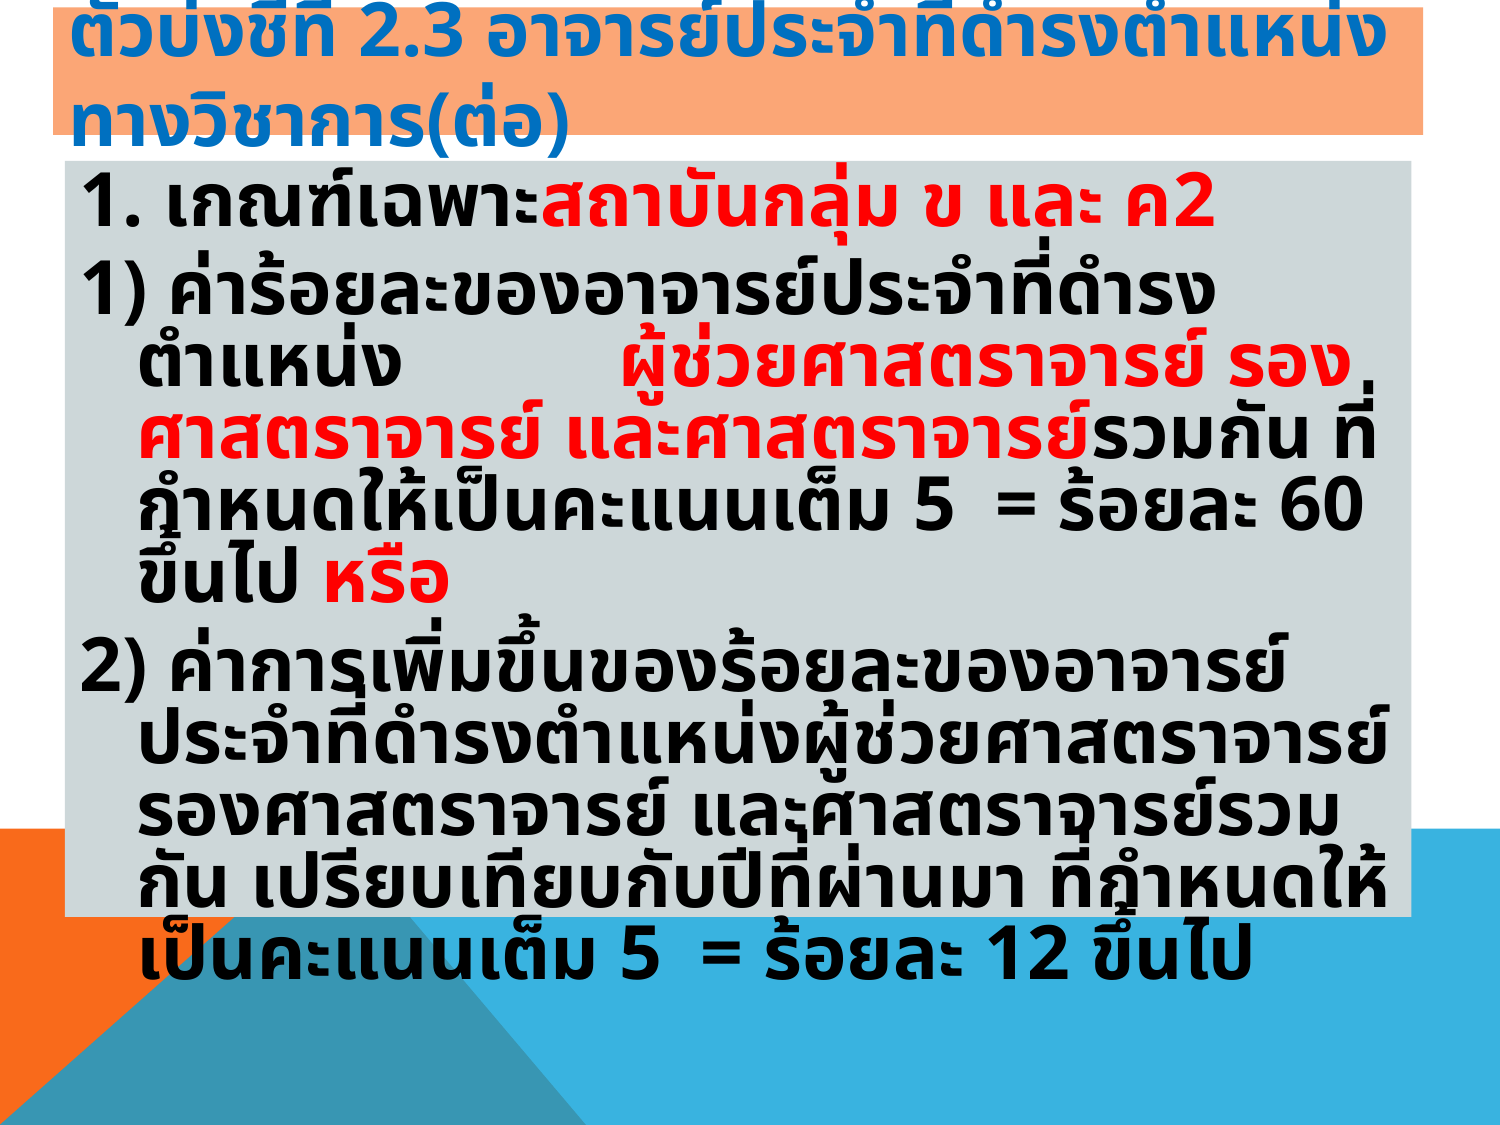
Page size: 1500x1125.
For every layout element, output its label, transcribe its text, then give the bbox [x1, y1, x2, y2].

title ตัวบ่งชี้ที่ 2.3 อาจารย์ประจำที่ดำรงตำแหน่งทางวิชาการ(ต่อ) [53, 7, 1424, 135]
list 1. เกณฑ์เฉพาะสถาบันกลุ่ม ข และ ค2 1) ค่าร้อยละของอาจารย์ประจำที่ดำรงตำแหน่ง ผู้ช่วยศาสตราจารย์ รองศาสตราจารย์ และศาสตราจารย์รวมกัน ที่กำหนดให้เป็นคะแนนเต็ม 5 = ร้อยละ 60 ขึ้นไป หรือ 2) ค่าการเพิ่มขึ้นของร้อยละของอาจารย์ประจำที่ดำรงตำแหน่งผู้ช่วยศาสตราจารย์ รองศาสตราจารย์ และศาสตราจารย์รวมกัน เปรียบเทียบกับปีที่ผ่านมา ที่กำหนดให้เป็นคะแนนเต็ม 5 = ร้อยละ 12 ขึ้นไป [64, 160, 1412, 918]
